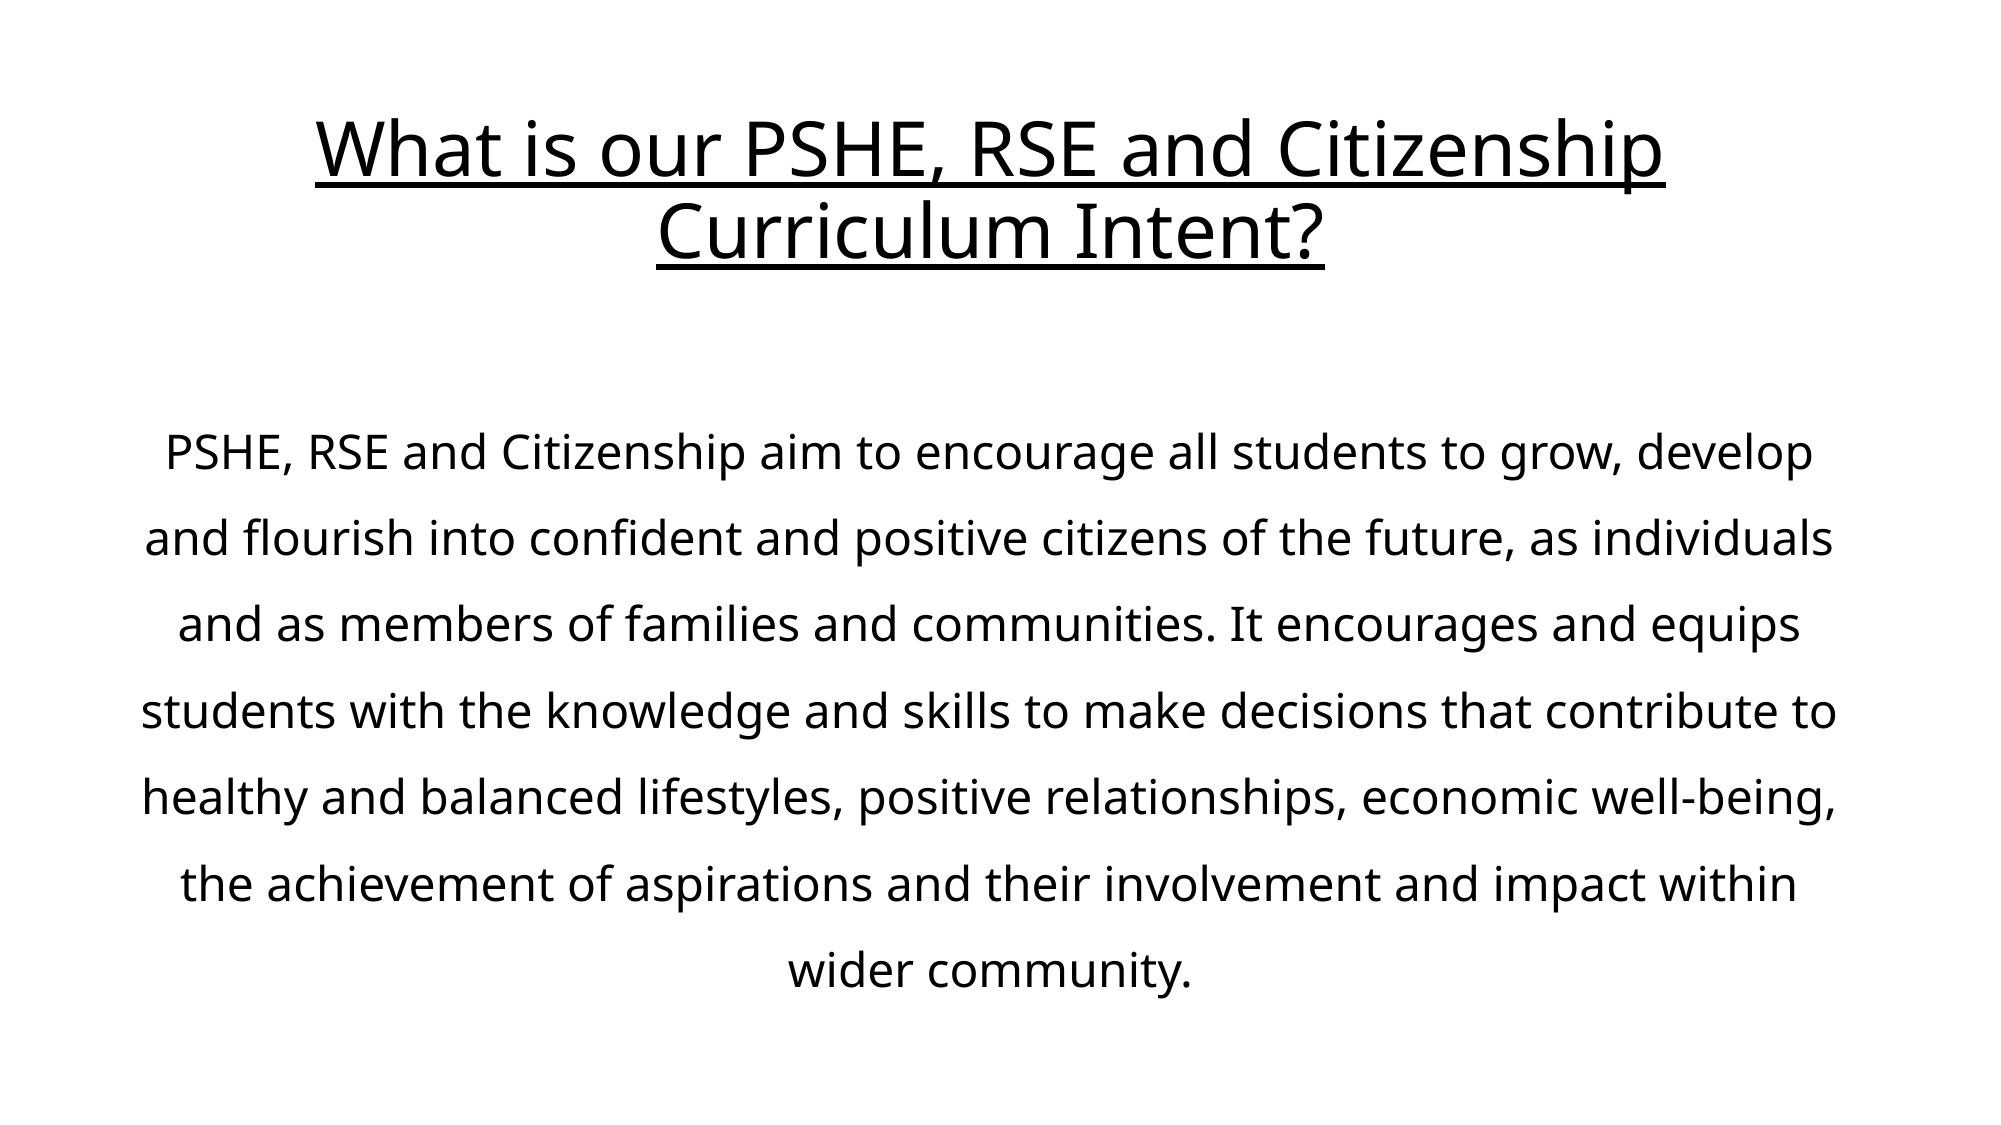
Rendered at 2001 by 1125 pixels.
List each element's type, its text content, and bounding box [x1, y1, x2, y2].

list What is our PSHE, RSE and Citizenship Curriculum Intent? PSHE, RSE and Citizenship aim to encourage all students to grow, develop and flourish into confident and positive citizens of the future, as individuals and as members of families and communities. It encourages and equips students with the knowledge and skills to make decisions that contribute to healthy and balanced lifestyles, positive relationships, economic well-being, the achievement of aspirations and their involvement and impact within wider community. [118, 103, 1863, 1014]
